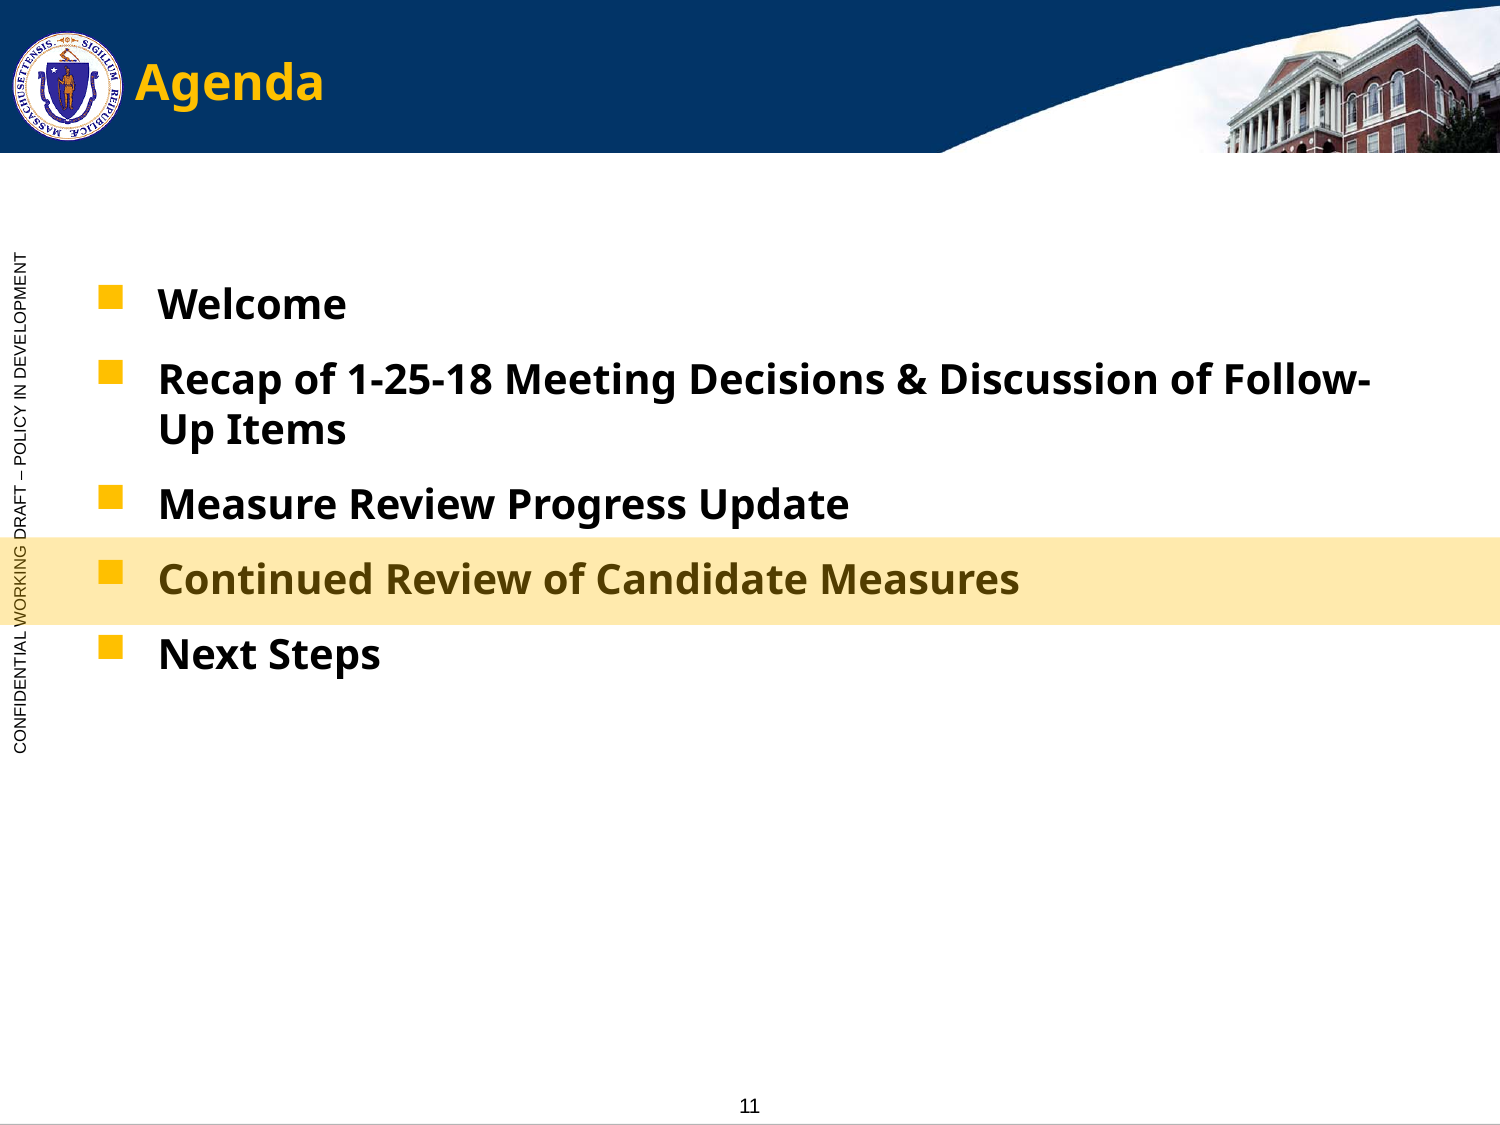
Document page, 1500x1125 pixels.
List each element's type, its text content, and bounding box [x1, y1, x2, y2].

title Agenda [120, 17, 1051, 144]
list Welcome Recap of 1-25-18 Meeting Decisions & Discussion of Follow-Up Items Measure Review Progress Update Continued Review of Candidate Measures Next Steps [87, 627, 1412, 1018]
picture [0, 0, 1500, 153]
text_box [0, 535, 1500, 627]
list Welcome Recap of 1-25-18 Meeting Decisions & Discussion of Follow-Up Items Measure Review Progress Update Continued Review of Candidate Measures Next Steps [87, 269, 1412, 535]
